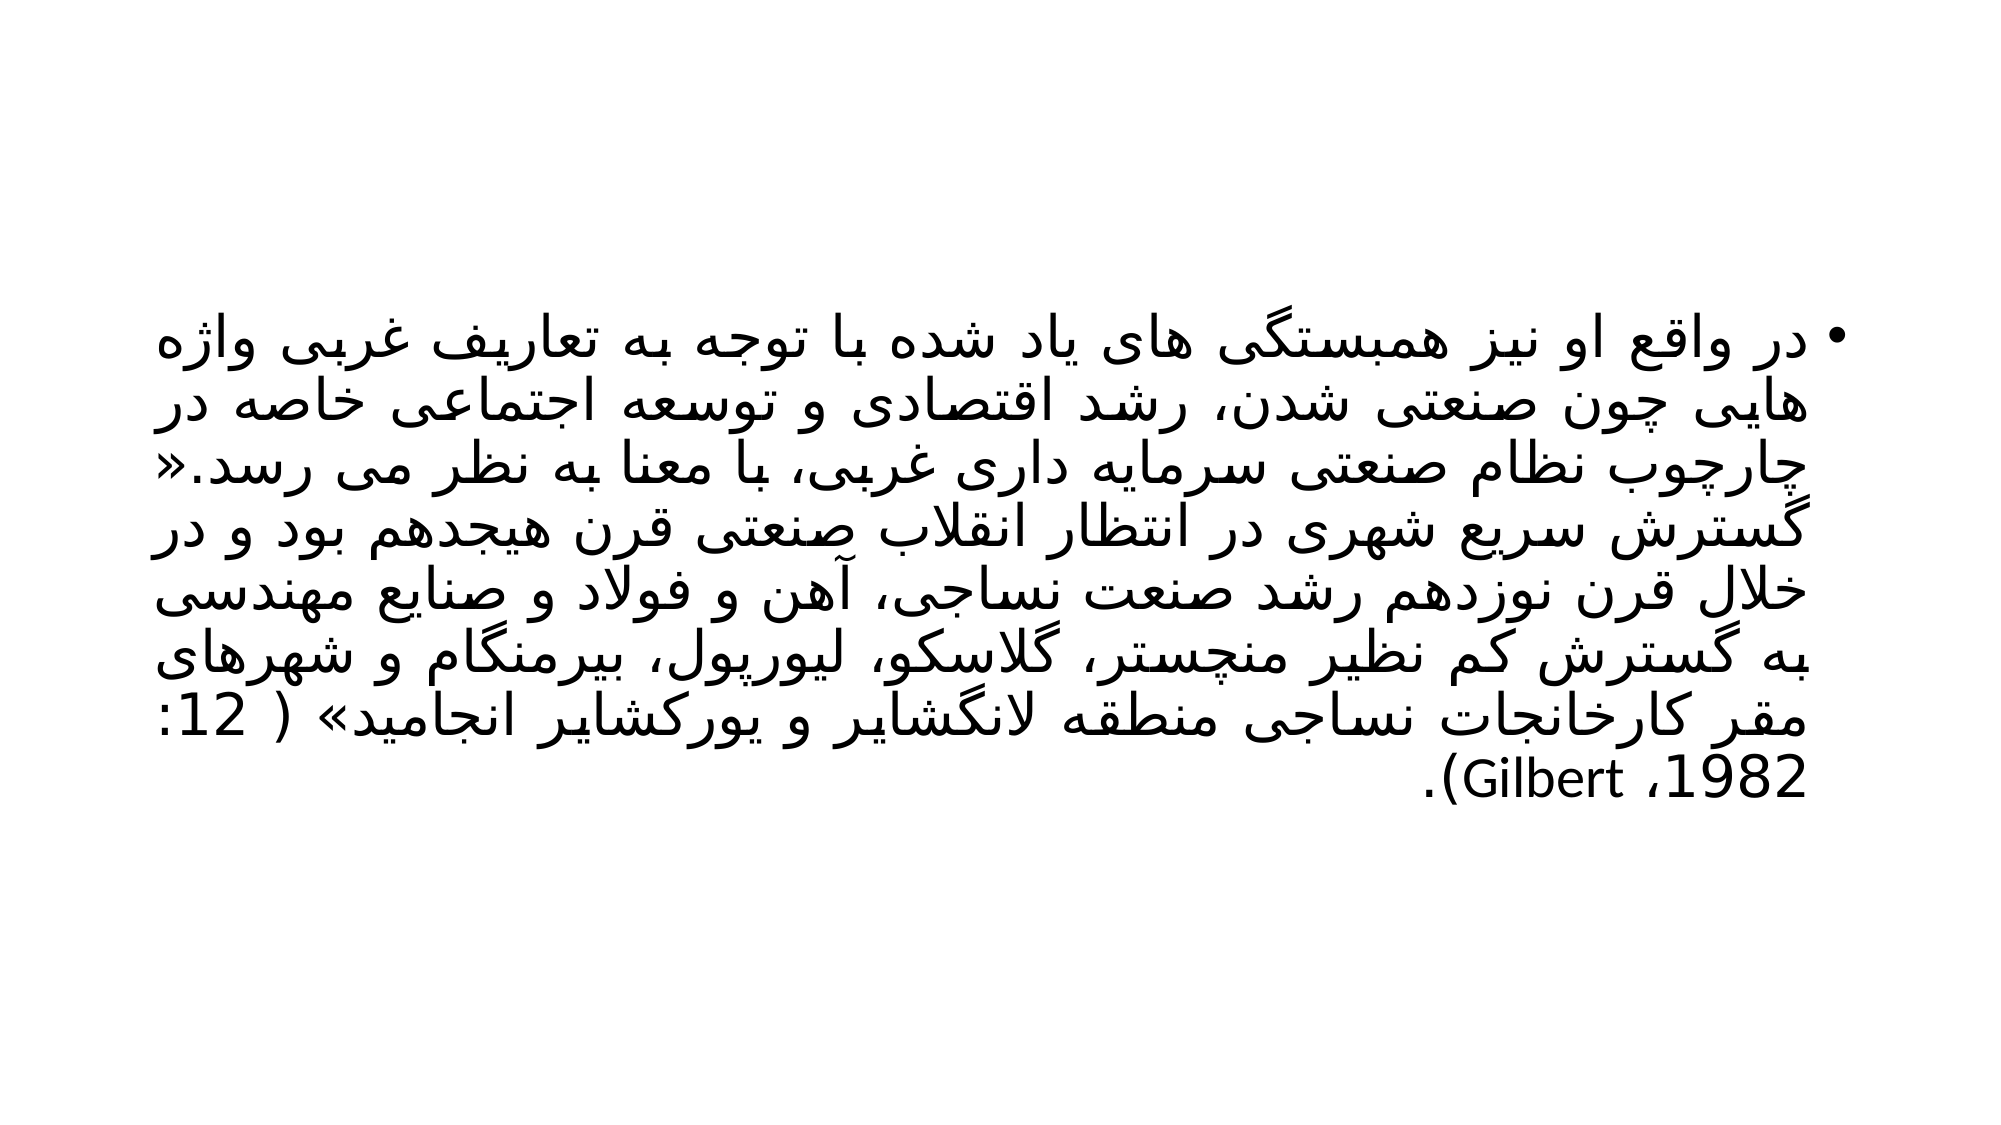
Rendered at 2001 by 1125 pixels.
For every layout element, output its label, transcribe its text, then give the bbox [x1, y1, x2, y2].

list در واقع او نیز همبستگی های یاد شده با توجه به تعاریف غربی واژه هایی چون صنعتی شدن، رشد اقتصادی و توسعه اجتماعی خاصه در چارچوب نظام صنعتی سرمایه داری غربی، با معنا به نظر می رسد.« گسترش سریع شهری در انتظار انقلاب صنعتی قرن هیجدهم بود و در خلال قرن نوزدهم رشد صنعت نساجی، آهن و فولاد و صنایع مهندسی به گسترش کم نظیر منچستر، گلاسکو، لیورپول، بیرمنگام و شهرهای مقر کارخانجات نساجی منطقه لانگشایر و یورکشایر انجامید» ( 12: 1982، Gilbert). [137, 299, 1863, 1014]
